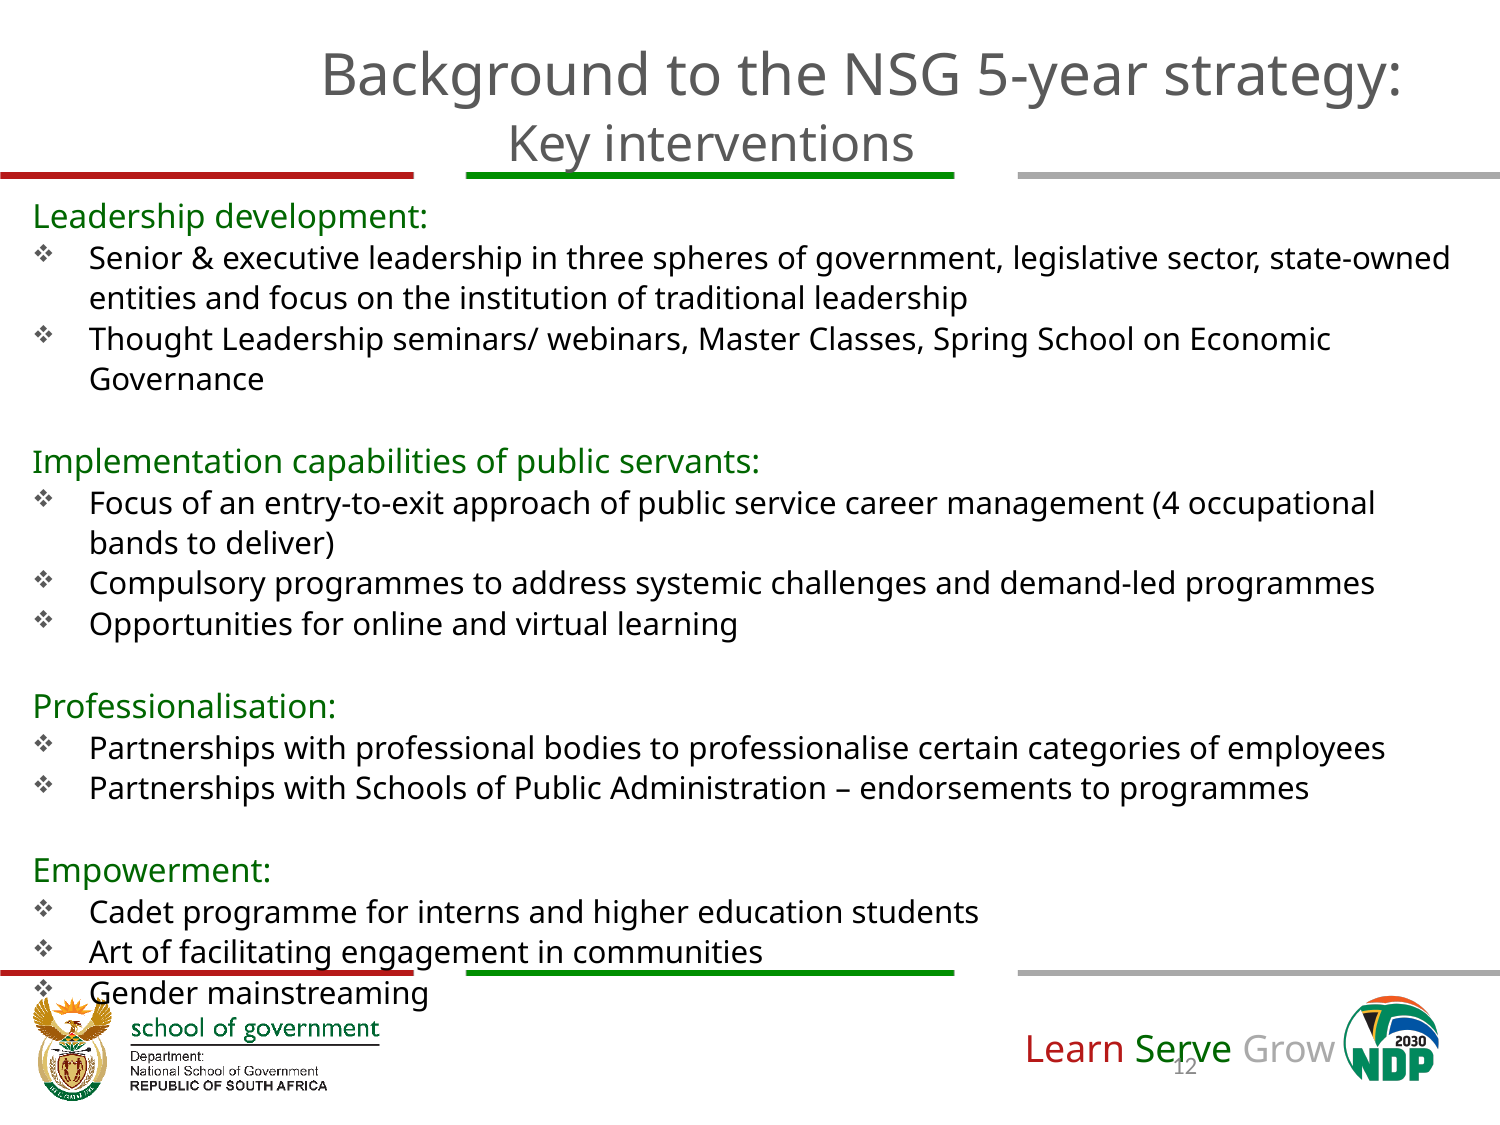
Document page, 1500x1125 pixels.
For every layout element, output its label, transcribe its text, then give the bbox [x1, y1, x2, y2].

text_box Background to the NSG 5-year strategy: Key interventions [0, 23, 1453, 179]
picture [17, 989, 395, 1106]
text_box Leadership development: Senior & executive leadership in three spheres of government, legislative sector, state-owned entities and focus on the institution of traditional leadership Thought Leadership seminars/ webinars, Master Classes, Spring School on Economic Governance Implementation capabilities of public servants: Focus of an entry-to-exit approach of public service career management (4 occupational bands to deliver) Compulsory programmes to address systemic challenges and demand-led programmes Opportunities for online and virtual learning Professionalisation: Partnerships with professional bodies to professionalise certain categories of employees Partnerships with Schools of Public Administration – endorsements to programmes Empowerment: Cadet programme for interns and higher education students Art of facilitating engagement in communities Gender mainstreaming [17, 184, 1471, 965]
slide_number 12 [1009, 1035, 1360, 1095]
picture [1453, 172, 1500, 179]
picture [0, 970, 1500, 976]
